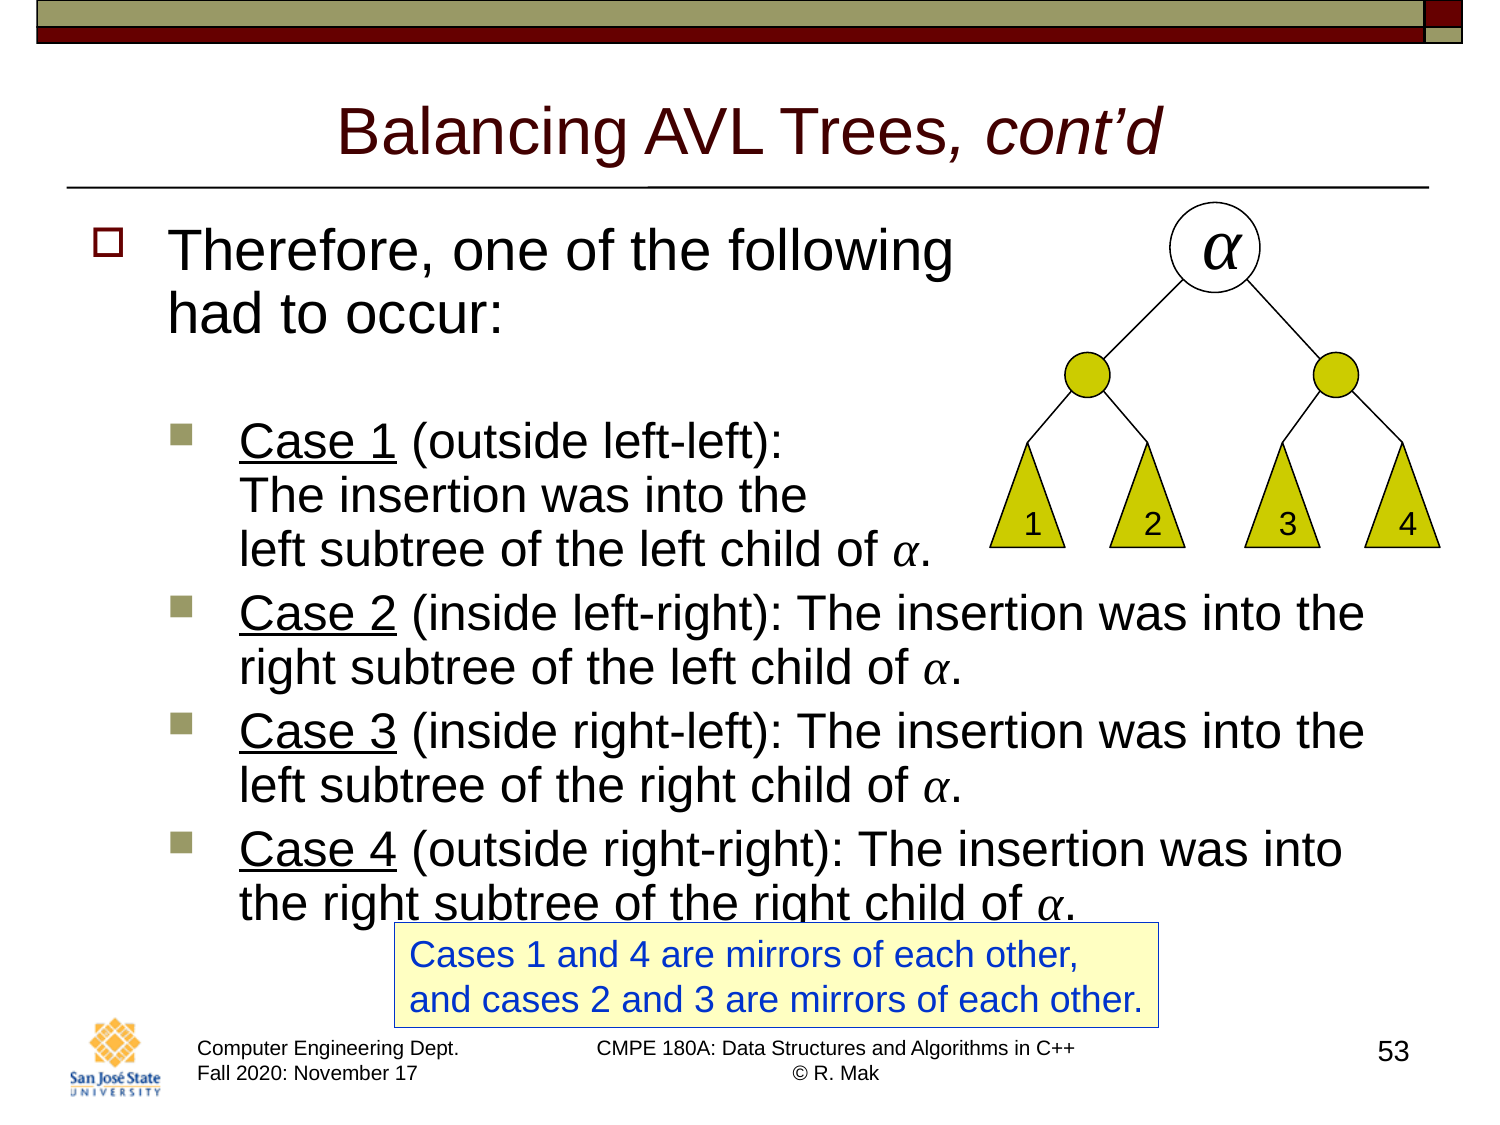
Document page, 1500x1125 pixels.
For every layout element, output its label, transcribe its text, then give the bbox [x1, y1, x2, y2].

slide_number 53 [1112, 1025, 1425, 1100]
title Balancing AVL Trees, cont’d [75, 67, 1425, 175]
picture [60, 1012, 166, 1112]
list Therefore, one of the following had to occur: Case 1 (outside left-left): The insertion was into the left subtree of the left child of α. Case 2 (inside left-right): The insertion was into the right subtree of the left child of α. Case 3 (inside right-left): The insertion was into the left subtree of the right child of α. Case 4 (outside right-right): The insertion was into the right subtree of the right child of α. [75, 212, 1425, 923]
text_box Cases 1 and 4 are mirrors of each other, and cases 2 and 3 are mirrors of each other. [394, 922, 1159, 1028]
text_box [989, 187, 1441, 548]
